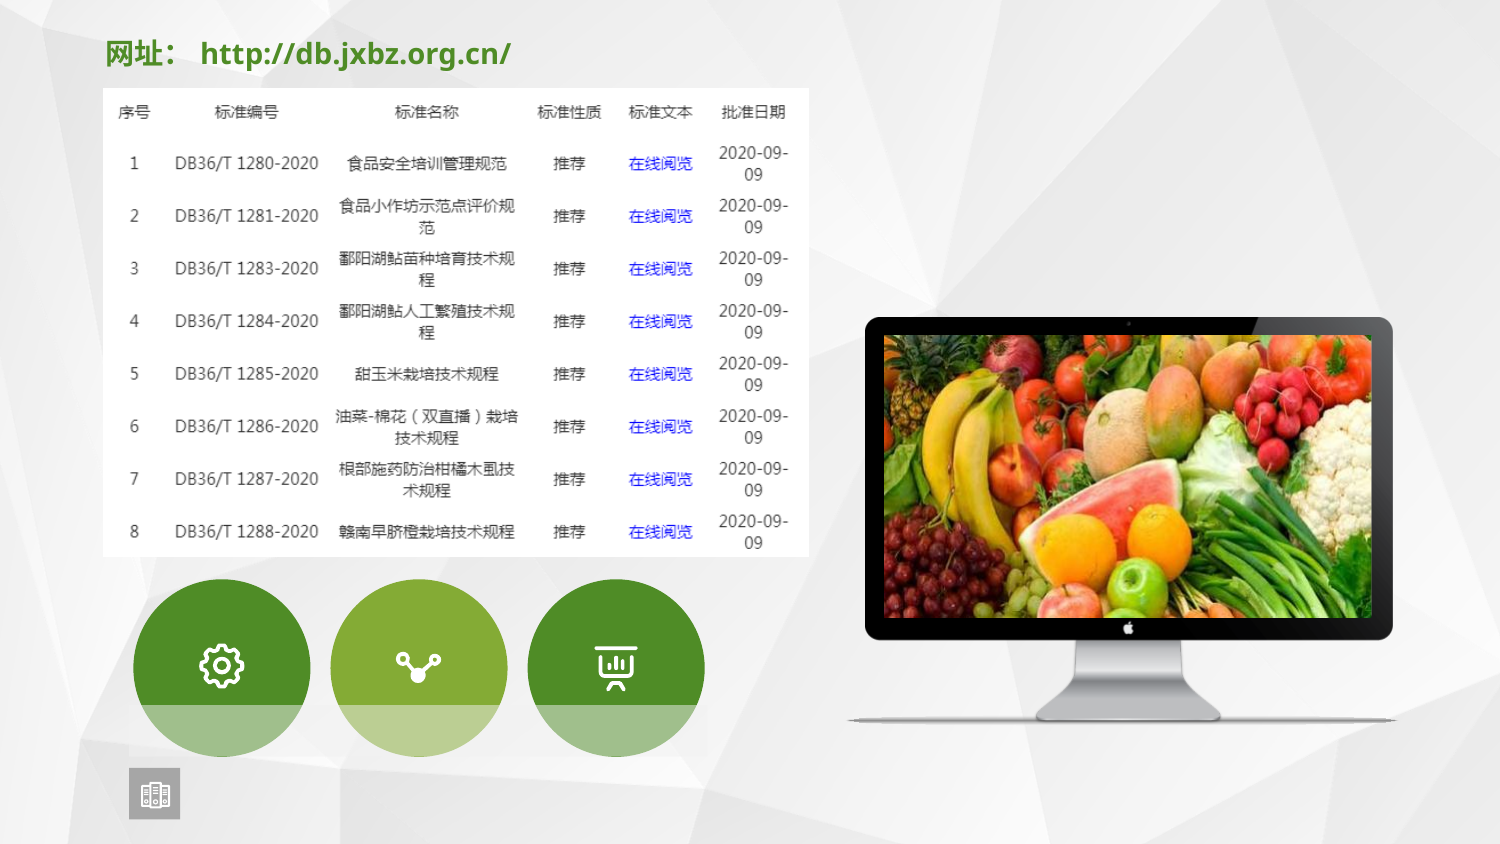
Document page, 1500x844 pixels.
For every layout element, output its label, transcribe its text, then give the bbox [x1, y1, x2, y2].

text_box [594, 646, 638, 692]
text_box [133, 579, 311, 705]
text_box [129, 767, 181, 820]
text_box [395, 651, 442, 683]
text_box [129, 705, 708, 757]
text_box [330, 579, 508, 705]
text_box [141, 781, 171, 809]
text_box 网址：http://db.jxbz.org.cn/ [105, 27, 682, 88]
picture [0, 0, 1500, 844]
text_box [844, 316, 1400, 726]
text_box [199, 643, 245, 689]
text_box [527, 579, 705, 705]
